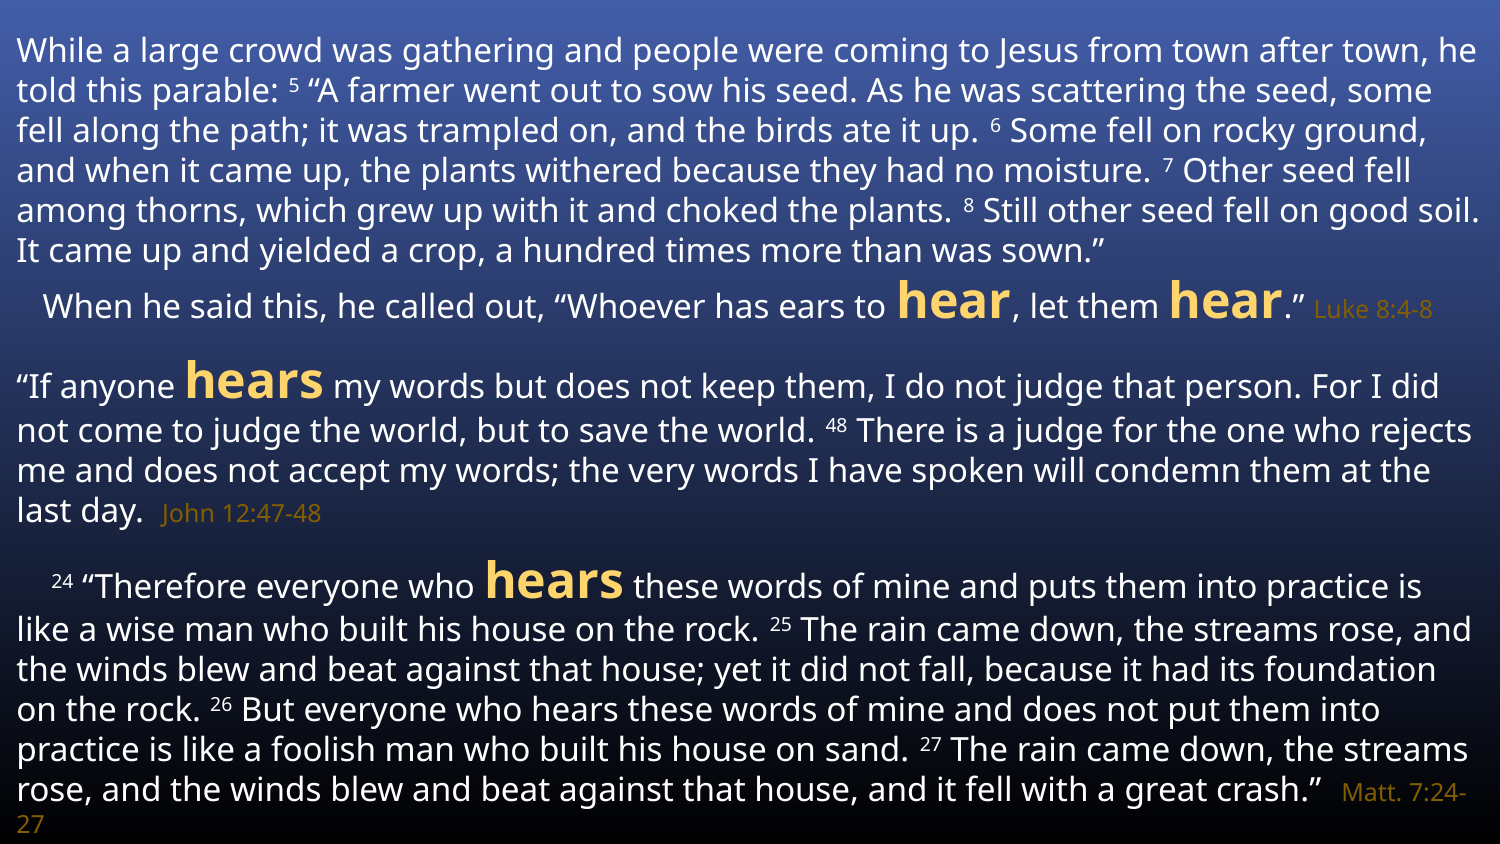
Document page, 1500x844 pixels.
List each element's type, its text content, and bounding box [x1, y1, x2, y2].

subtitle While a large crowd was gathering and people were coming to Jesus from town after town, he told this parable: 5 “A farmer went out to sow his seed. As he was scattering the seed, some fell along the path; it was trampled on, and the birds ate it up. 6 Some fell on rocky ground, and when it came up, the plants withered because they had no moisture. 7 Other seed fell among thorns, which grew up with it and choked the plants. 8 Still other seed fell on good soil. It came up and yielded a crop, a hundred times more than was sown.” When he said this, he called out, “Whoever has ears to hear, let them hear.” Luke 8:4-8 “If anyone hears my words but does not keep them, I do not judge that person. For I did not come to judge the world, but to save the world. 48 There is a judge for the one who rejects me and does not accept my words; the very words I have spoken will condemn them at the last day. John 12:47-48 24 “Therefore everyone who hears these words of mine and puts them into practice is like a wise man who built his house on the rock. 25 The rain came down, the streams rose, and the winds blew and beat against that house; yet it did not fall, because it had its foundation on the rock. 26 But everyone who hears these words of mine and does not put them into practice is like a foolish man who built his house on sand. 27 The rain came down, the streams rose, and the winds blew and beat against that house, and it fell with a great crash.” Matt. 7:24-27 [0, 21, 1500, 735]
